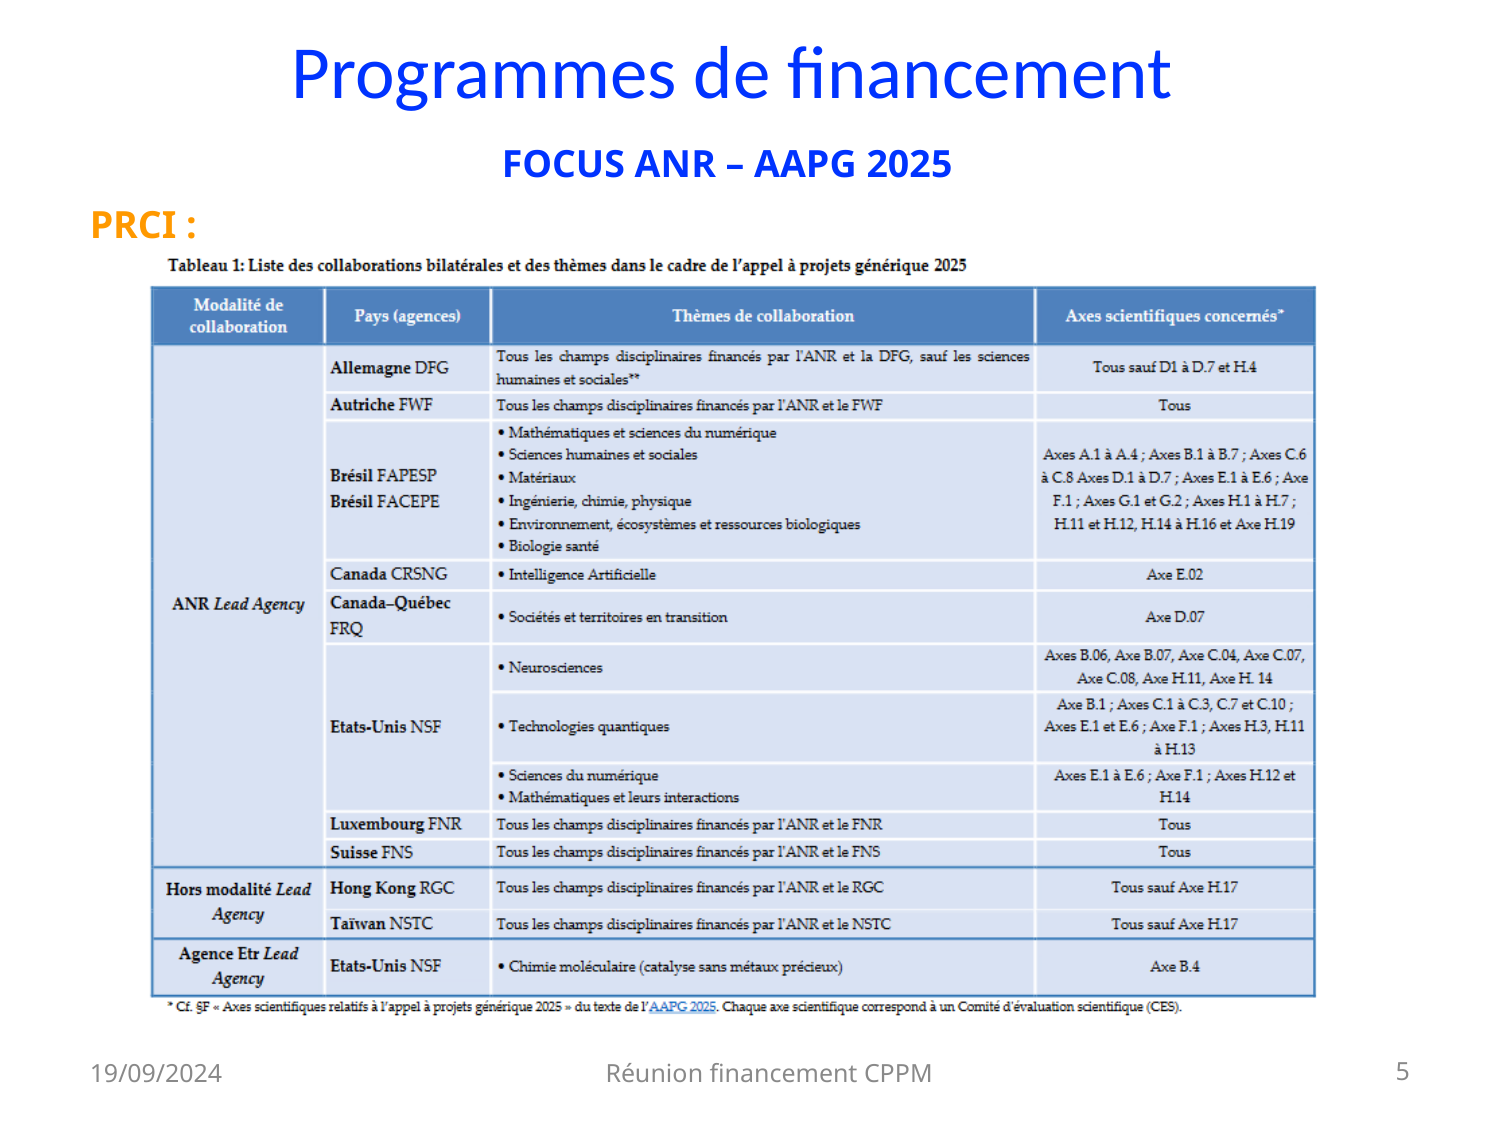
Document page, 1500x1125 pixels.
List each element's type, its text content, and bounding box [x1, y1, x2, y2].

list [41, 162, 1471, 1058]
slide_number 5 [1074, 1042, 1425, 1103]
picture [130, 248, 1335, 1025]
footer Réunion financement CPPM [535, 1058, 1011, 1103]
title Programmes de financement [17, 10, 1447, 127]
text_box FOCUS ANR – AAPG 2025 [389, 132, 1075, 193]
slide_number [75, 1058, 425, 1103]
text_box PRCI : [75, 193, 761, 253]
